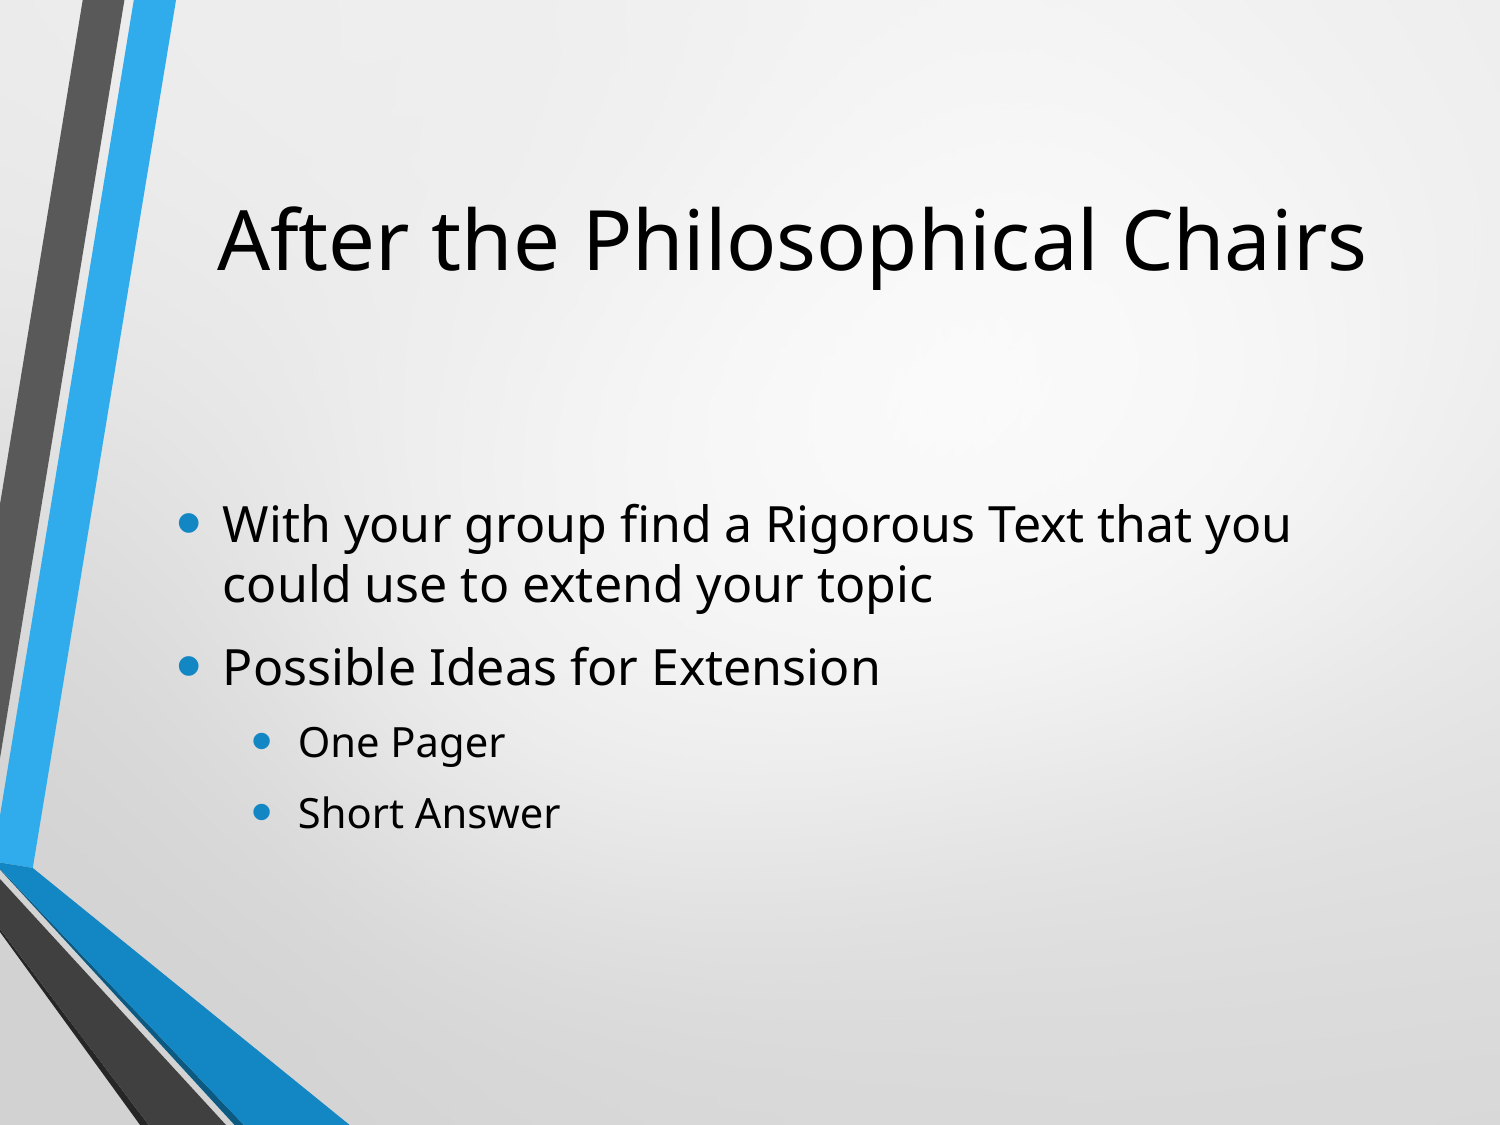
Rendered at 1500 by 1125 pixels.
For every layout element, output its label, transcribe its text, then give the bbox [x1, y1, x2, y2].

list With your group find a Rigorous Text that you could use to extend your topic Possible Ideas for Extension One Pager Short Answer [161, 437, 1425, 985]
title After the Philosophical Chairs [161, 75, 1425, 400]
